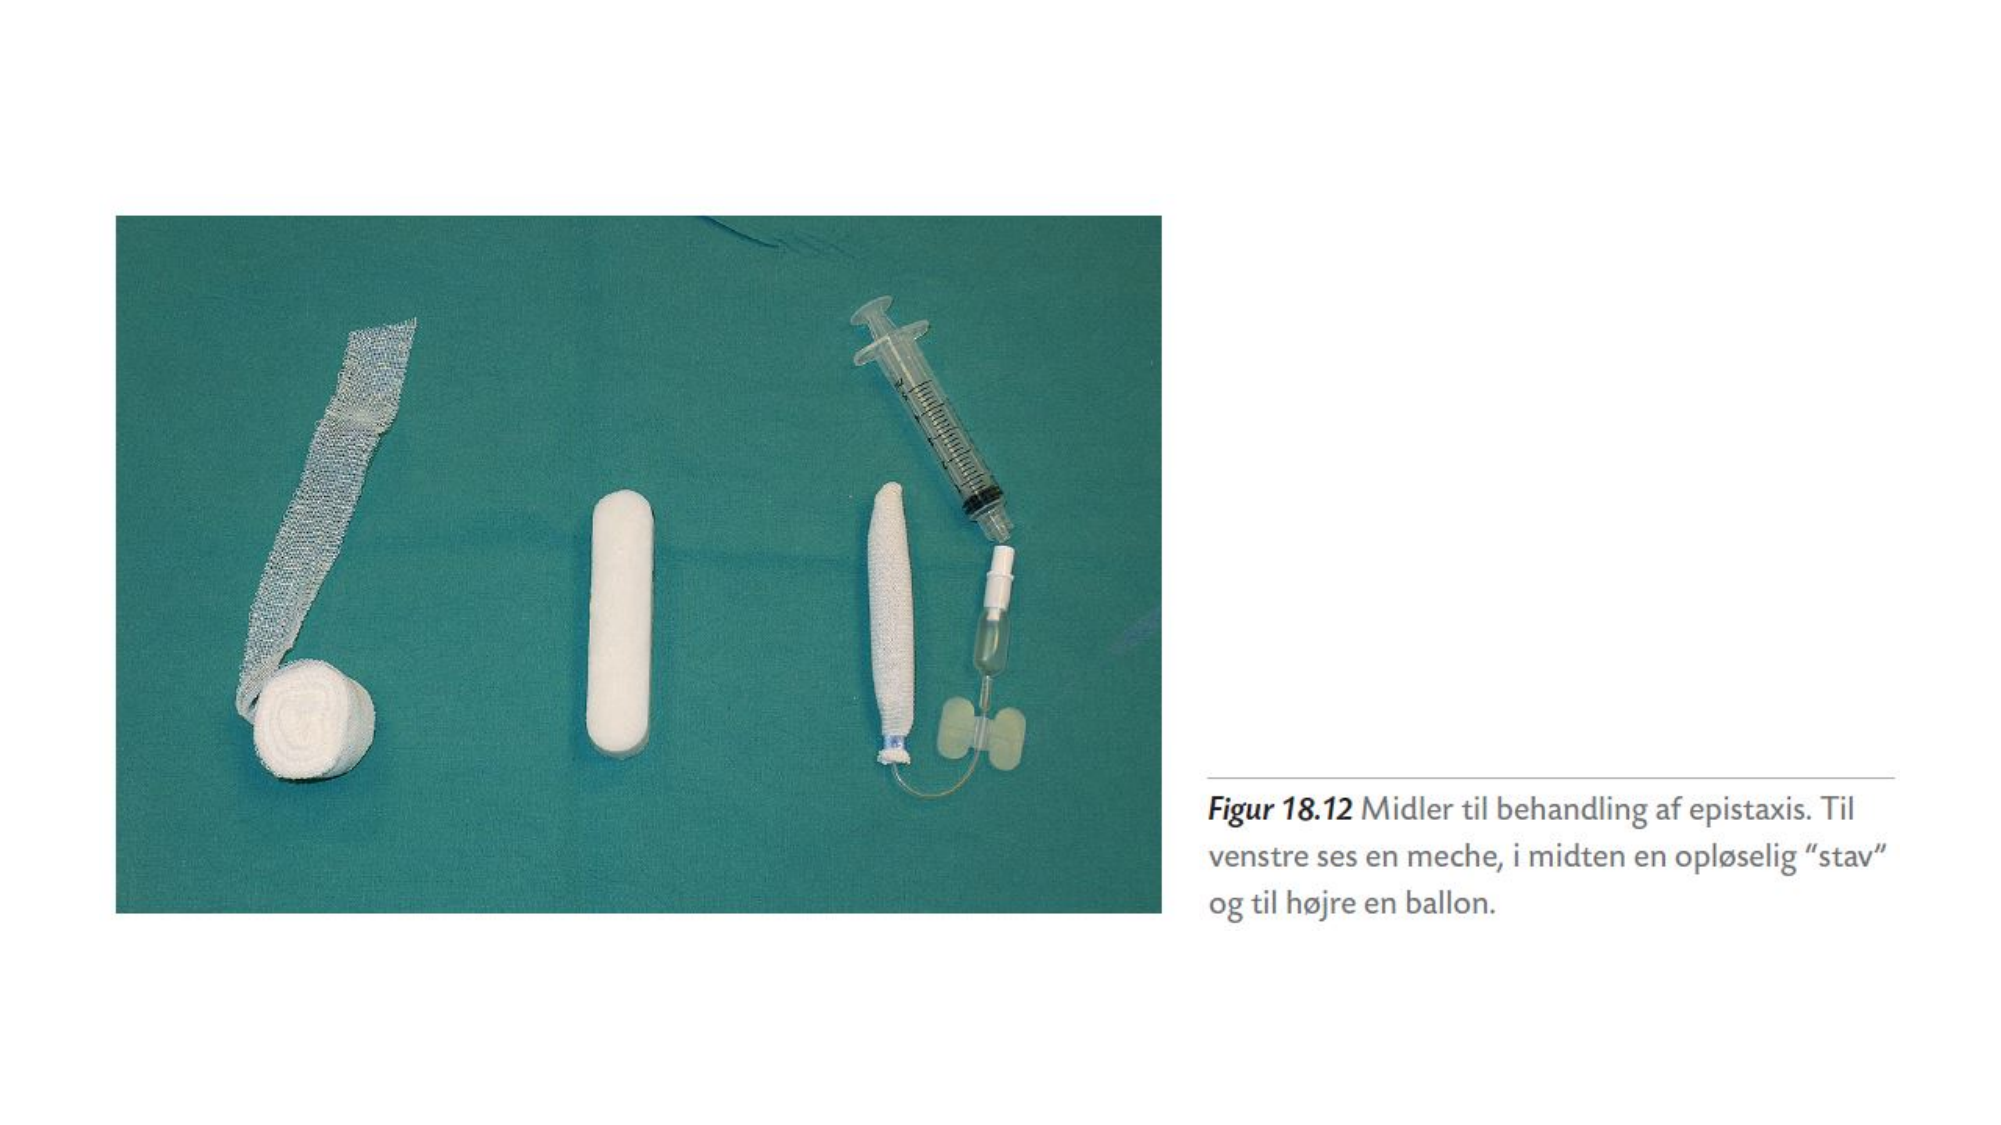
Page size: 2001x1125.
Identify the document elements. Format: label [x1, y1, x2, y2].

picture [99, 194, 1900, 931]
